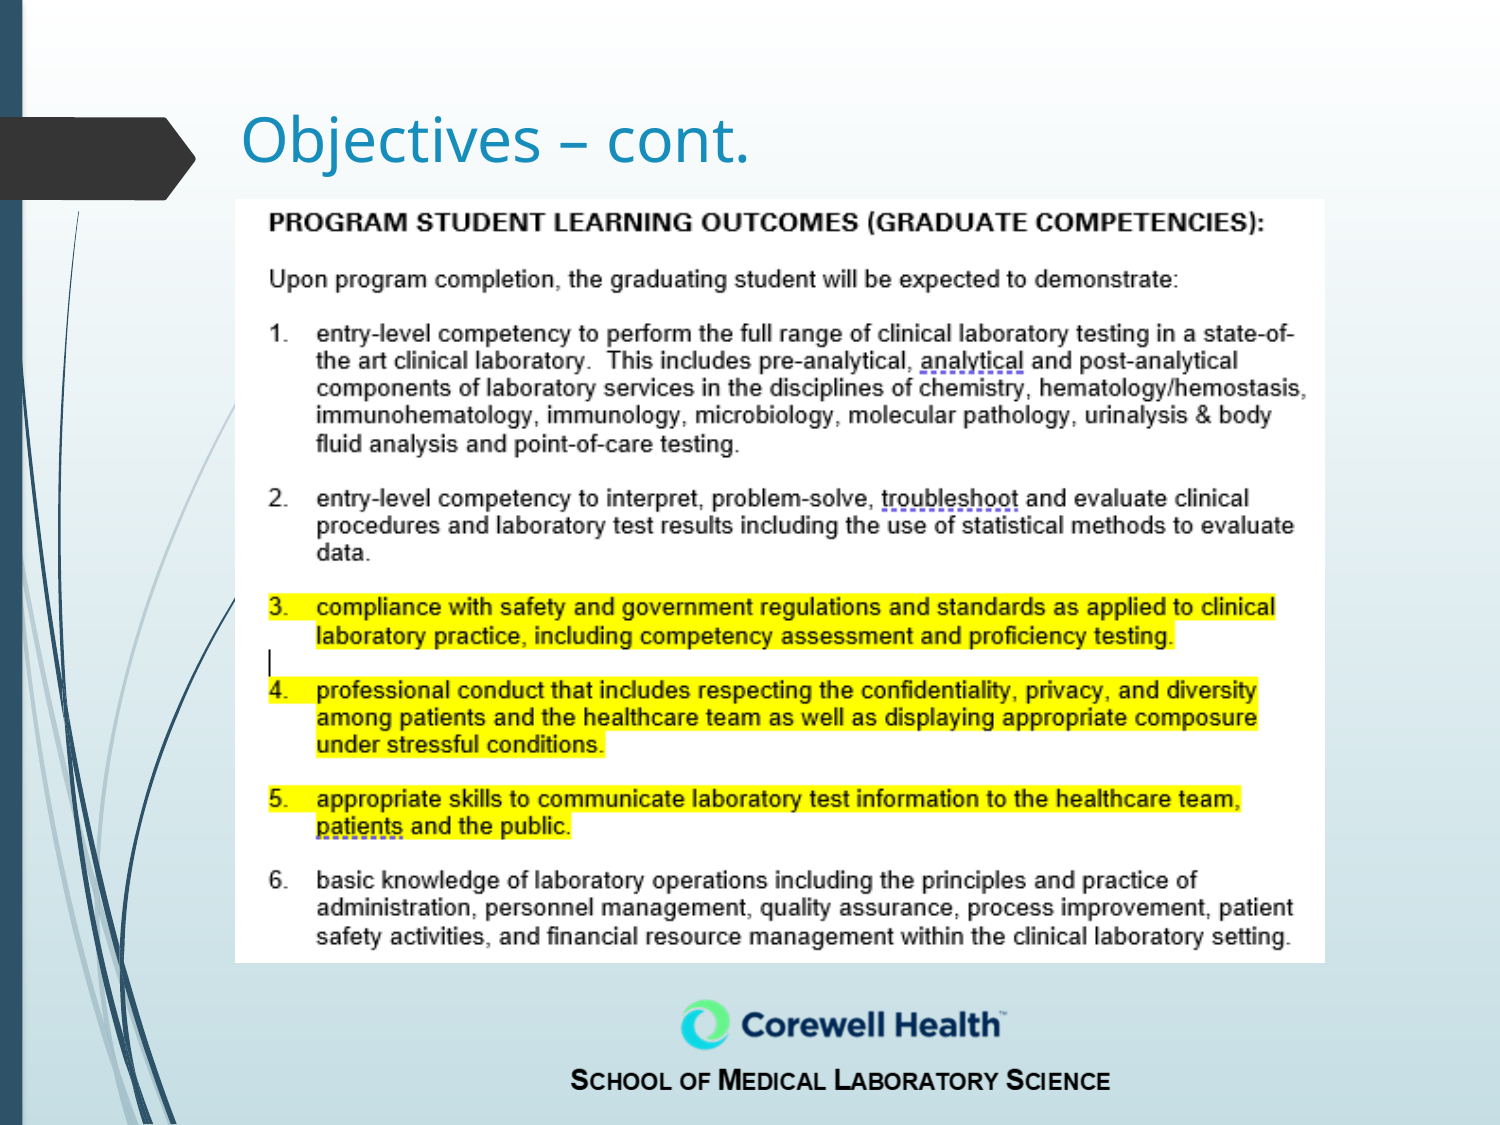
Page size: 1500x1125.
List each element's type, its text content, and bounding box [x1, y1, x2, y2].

picture [353, 987, 1327, 1097]
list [235, 199, 1325, 963]
title Objectives – cont. [225, 92, 1322, 183]
